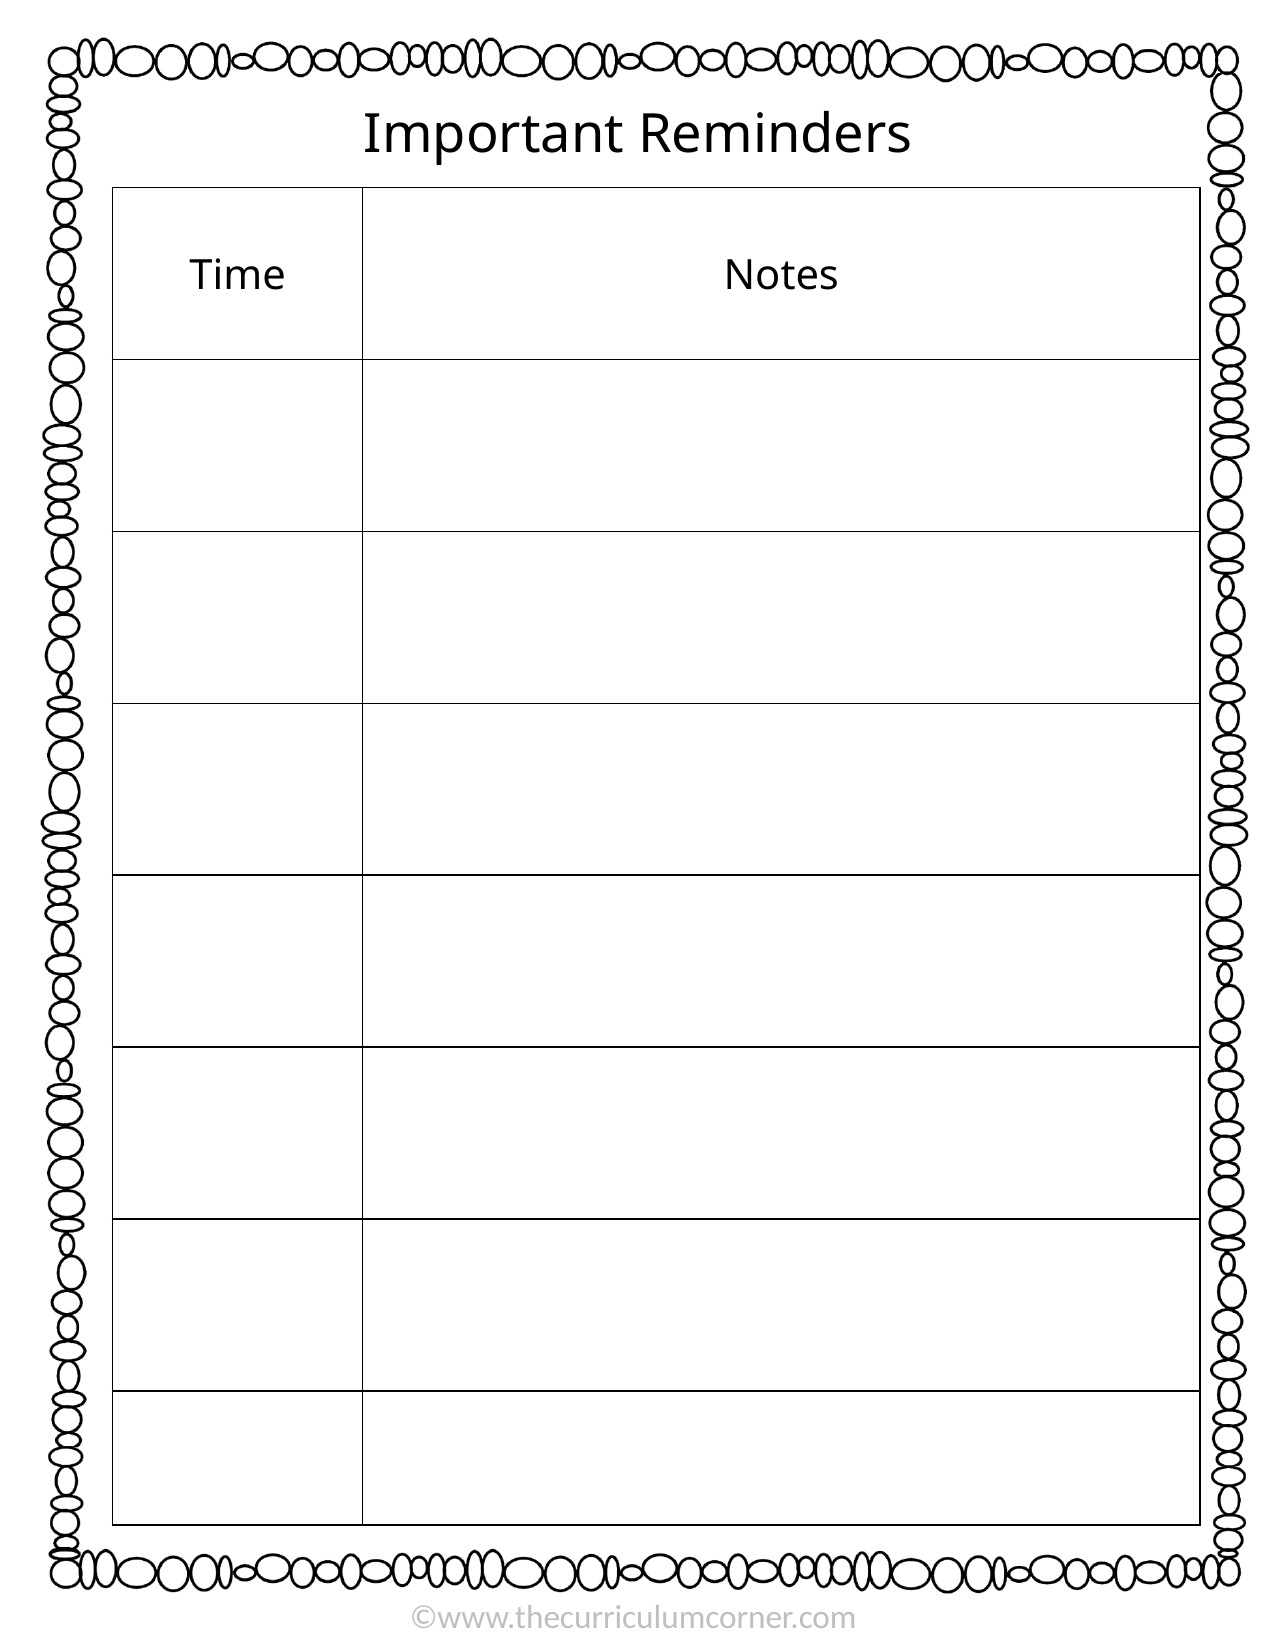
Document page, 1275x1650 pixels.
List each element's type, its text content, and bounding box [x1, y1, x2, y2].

text_box ©www.thecurriculumcorner.com [394, 1603, 872, 1643]
picture [40, 37, 1251, 1594]
